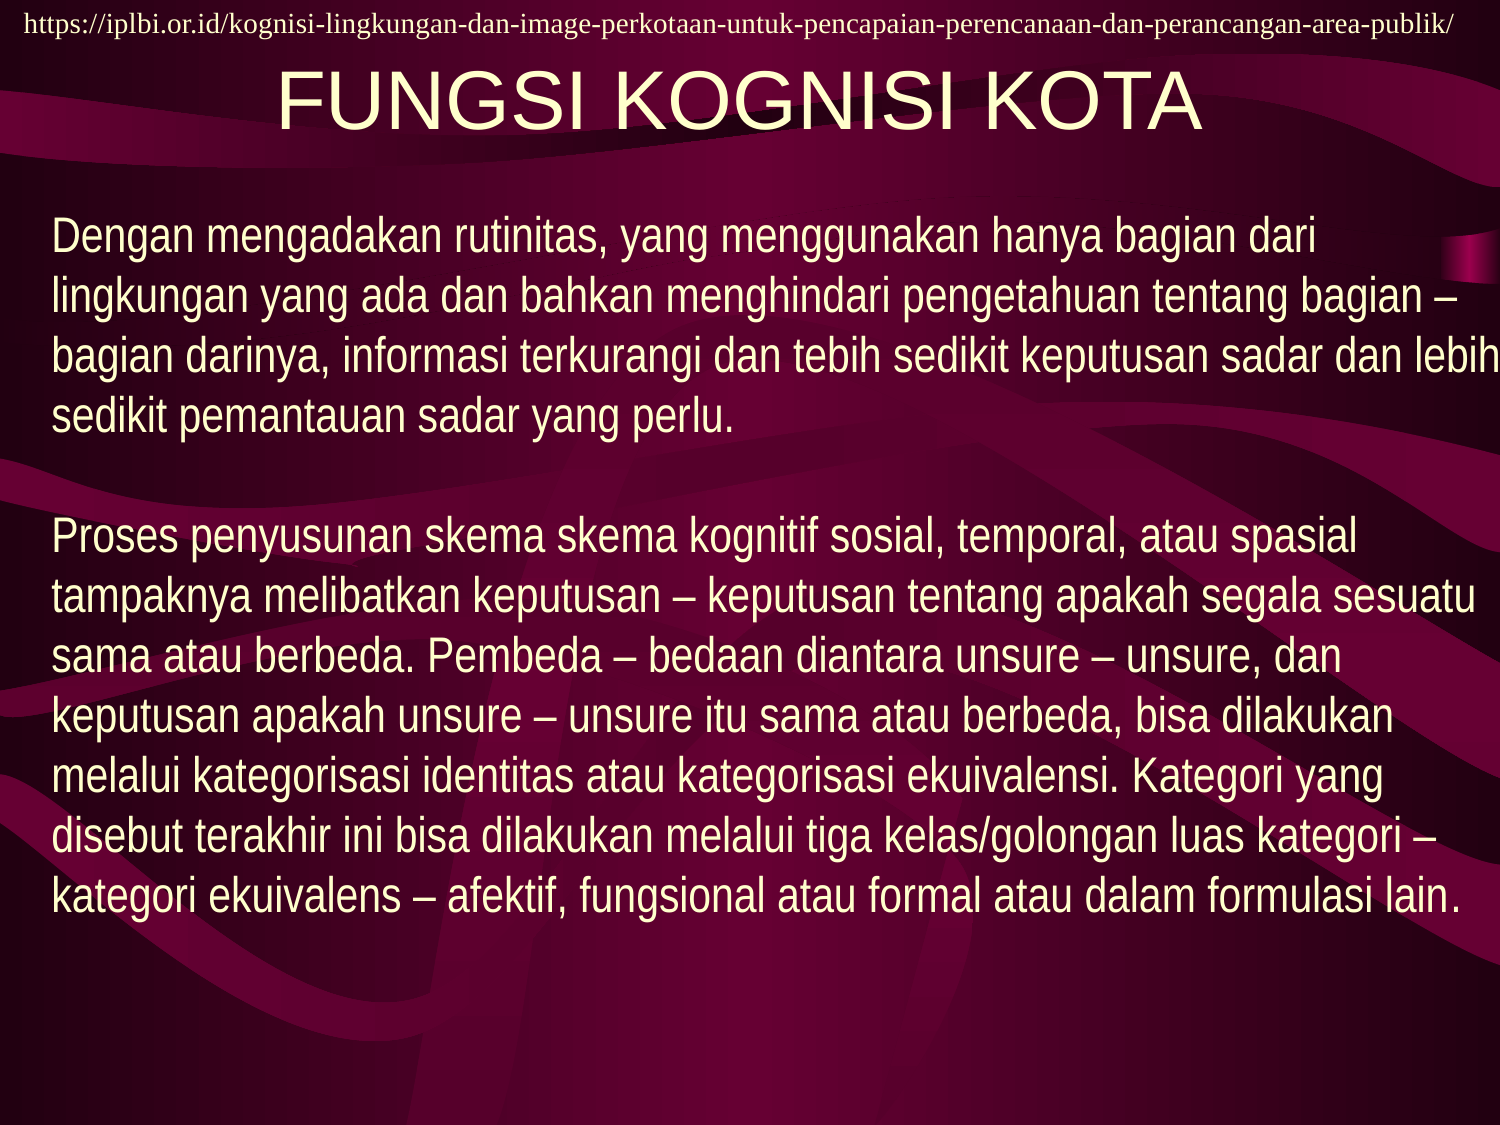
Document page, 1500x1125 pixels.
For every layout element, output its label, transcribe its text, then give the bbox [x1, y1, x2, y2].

text_box https://iplbi.or.id/kognisi-lingkungan-dan-image-perkotaan-untuk-pencapaian-perencanaan-dan-perancangan-area-publik/ [9, 0, 1500, 47]
text_box Dengan mengadakan rutinitas, yang menggunakan hanya bagian dari lingkungan yang ada dan bahkan menghindari pengetahuan tentang bagian – bagian darinya, informasi terkurangi dan tebih sedikit keputusan sadar dan lebih sedikit pemantauan sadar yang perlu. Proses penyusunan skema skema kognitif sosial, temporal, atau spasial tampaknya melibatkan keputusan – keputusan tentang apakah segala sesuatu sama atau berbeda. Pembeda – bedaan diantara unsure – unsure, dan keputusan apakah unsure – unsure itu sama atau berbeda, bisa dilakukan melalui kategorisasi identitas atau kategorisasi ekuivalensi. Kategori yang disebut terakhir ini bisa dilakukan melalui tiga kelas/golongan luas kategori – kategori ekuivalens – afektif, fungsional atau formal atau dalam formulasi lain. [36, 195, 1500, 931]
title FUNGSI KOGNISI KOTA [30, 47, 1448, 191]
